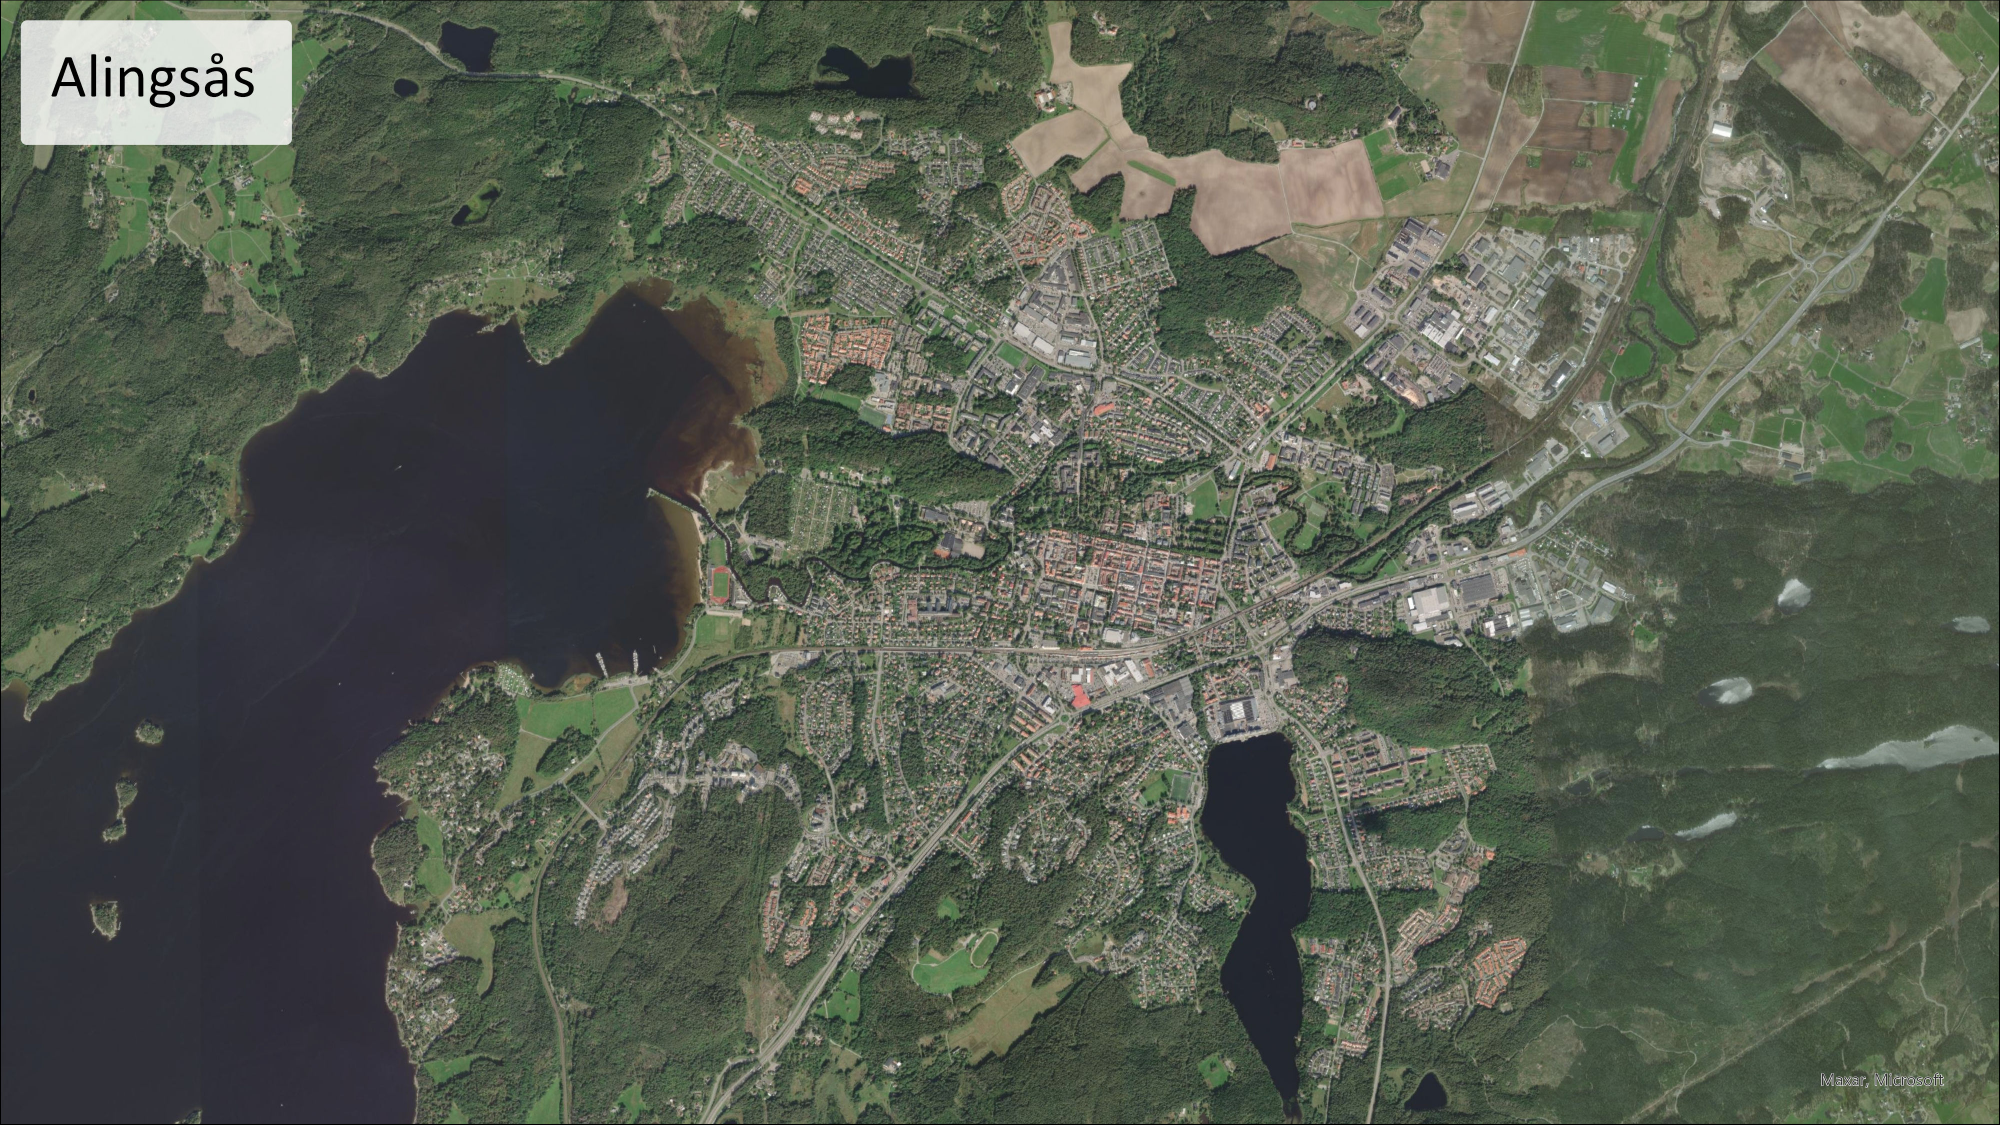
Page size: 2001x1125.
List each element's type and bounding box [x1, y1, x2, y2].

list [0, 0, 2000, 1125]
